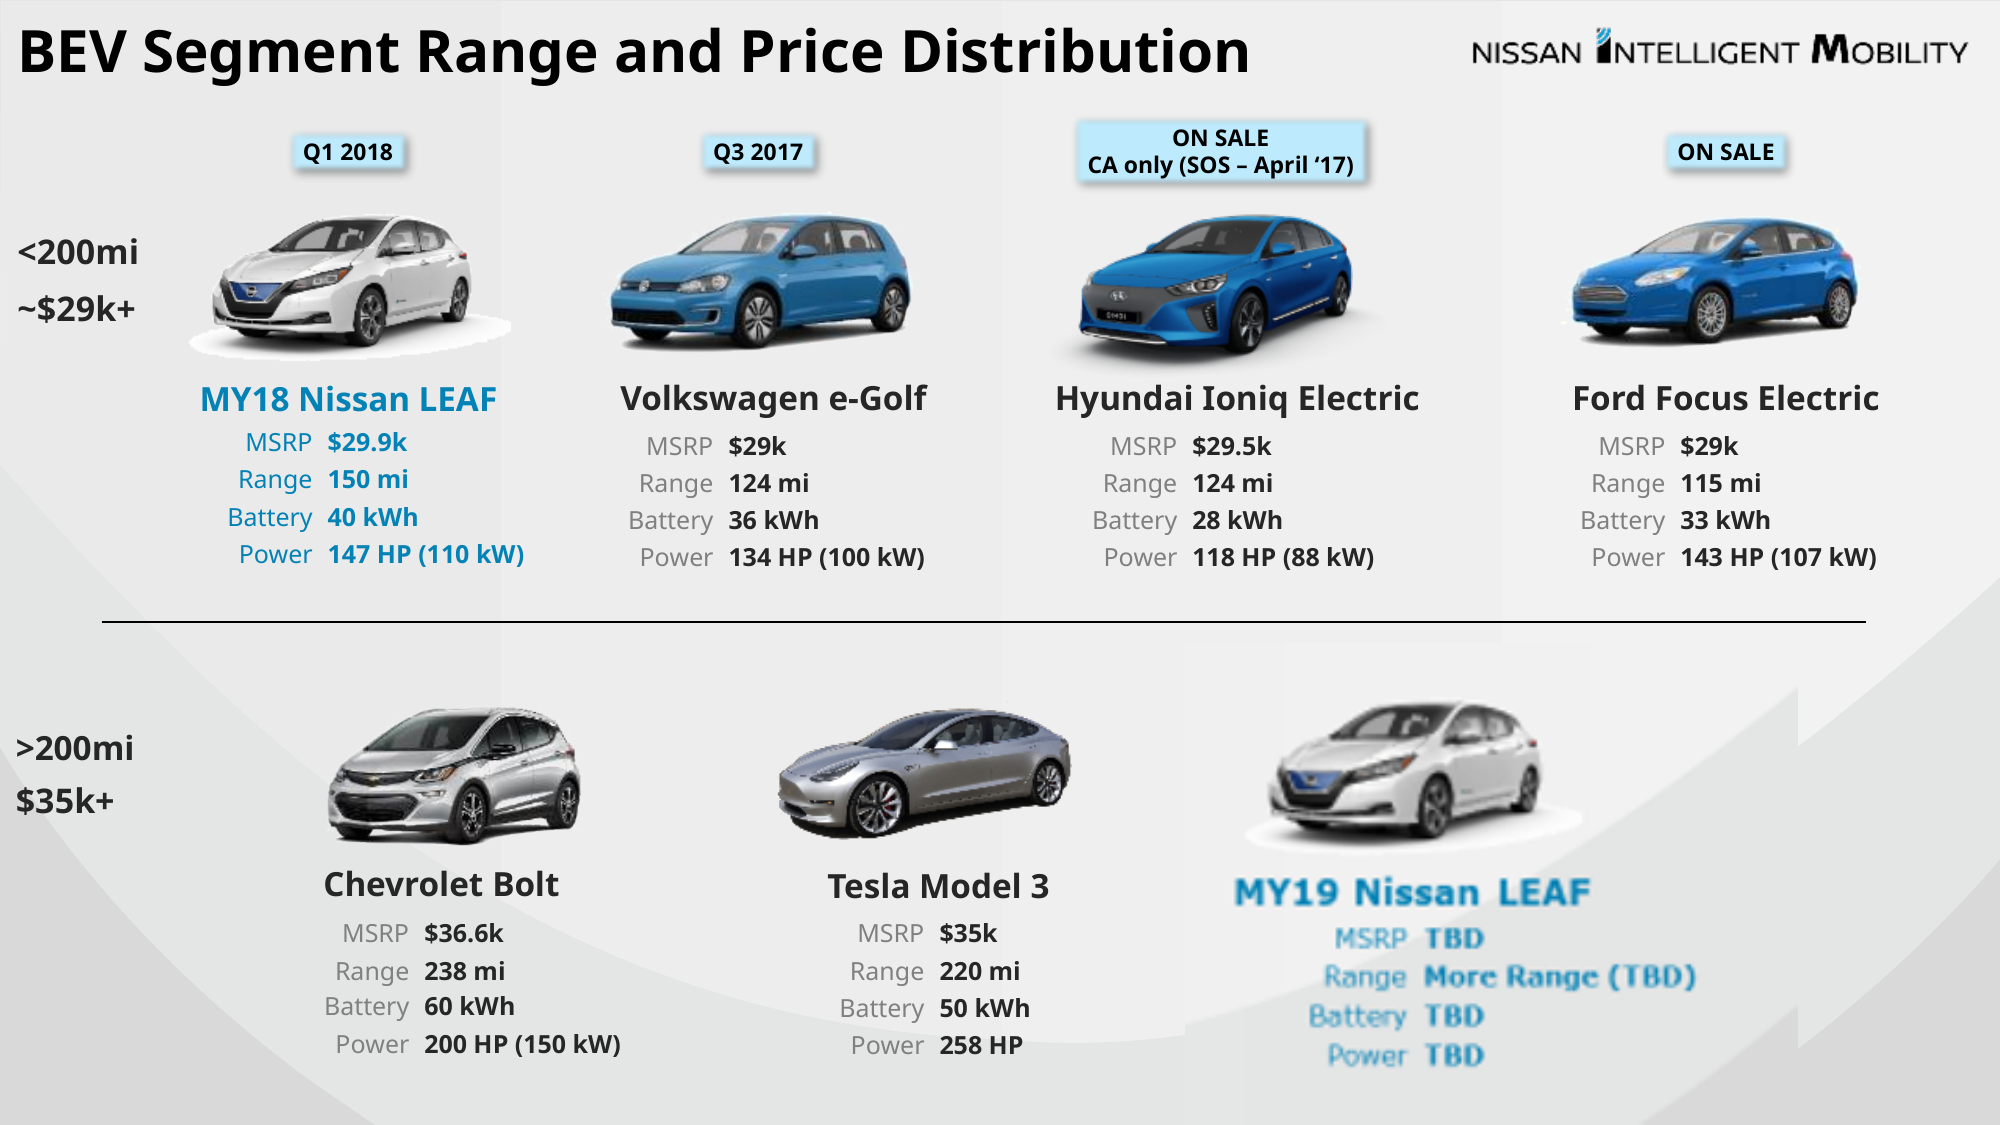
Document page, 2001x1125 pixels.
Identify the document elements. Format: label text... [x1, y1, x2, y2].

text_box Q1 2018 [297, 138, 401, 164]
table_cell 40 kWh [328, 497, 601, 534]
table_cell Battery [601, 500, 728, 537]
table_header $35k [940, 913, 1137, 950]
text_box MY18 Nissan LEAF [82, 370, 615, 426]
table_cell 33 kWh [1680, 500, 1965, 537]
table_header $29.9k [328, 422, 601, 459]
table_header $29k [728, 425, 979, 462]
table_cell Range [601, 462, 728, 500]
text_box ON SALE [1671, 138, 1782, 164]
picture [1436, 9, 2000, 84]
table_header MSRP [601, 425, 728, 462]
table_cell Range [115, 459, 328, 497]
picture [323, 693, 594, 852]
table_header $29.5k [1192, 425, 1463, 462]
table_header MSRP [726, 913, 940, 950]
text_box Chevrolet Bolt [175, 855, 708, 911]
text_box >200mi $35k+ [1, 719, 203, 828]
text_box Tesla Model 3 [672, 857, 1185, 912]
table_cell 50 kWh [940, 988, 1137, 1025]
table_cell 124 mi [1192, 462, 1463, 500]
picture [186, 194, 511, 366]
table_header $36.6k [424, 913, 703, 950]
table_cell Range [979, 462, 1192, 500]
table_cell Battery [726, 988, 940, 1025]
table_header MSRP [115, 422, 328, 459]
text_box Hyundai Ioniq Electric [971, 369, 1504, 425]
table_cell 220 mi [940, 950, 1137, 988]
table_header MSRP [1480, 425, 1680, 462]
table_cell Battery [1480, 500, 1680, 537]
table_cell Battery [115, 497, 328, 534]
table_cell 60 kWh [424, 986, 703, 1023]
table_cell Power [1480, 537, 1680, 603]
table_cell 124 mi [728, 462, 979, 500]
table_cell Range [237, 950, 424, 986]
table_header MSRP [979, 425, 1192, 462]
table_cell 258 HP [940, 1025, 1137, 1062]
table_cell Power [979, 537, 1192, 603]
picture [1040, 171, 1389, 389]
table_cell 143 HP (107 kW) [1680, 537, 1965, 603]
table_cell Battery [237, 986, 424, 1023]
table_cell Power [515, 537, 728, 603]
table_cell 115 mi [1680, 462, 1965, 500]
picture [577, 193, 971, 367]
picture [1185, 643, 1798, 1125]
table_cell Power [726, 1025, 940, 1062]
table_cell 238 mi [424, 950, 703, 986]
picture [1536, 204, 1916, 356]
table_cell 147 HP (110 kW) [328, 534, 601, 600]
table_cell 36 kWh [728, 500, 979, 537]
table_cell 200 HP (150 kW) [424, 1023, 703, 1089]
text_box <200mi ~$29k+ [2, 222, 186, 336]
text_box Q3 2017 [707, 138, 811, 164]
table_cell Range [726, 950, 940, 988]
table_cell 28 kWh [1192, 500, 1463, 537]
table_cell Power [237, 1023, 424, 1089]
table_cell 134 HP (100 kW) [728, 537, 979, 603]
picture [755, 684, 1086, 862]
table_cell Power [115, 534, 328, 600]
table_cell Battery [979, 500, 1192, 537]
title BEV Segment Range and Price Distribution [2, 14, 1932, 108]
table_cell 150 mi [328, 459, 601, 497]
table_cell Range [1480, 462, 1680, 500]
table_header MSRP [237, 913, 424, 950]
text_box ON SALE CA only (SOS – April ‘17) [1081, 125, 1362, 171]
text_box Volkswagen e-Golf [507, 369, 971, 425]
text_box Ford Focus Electric [1504, 369, 1992, 425]
table_header $29k [1680, 425, 1965, 462]
table_cell 118 HP (88 kW) [1192, 537, 1463, 603]
